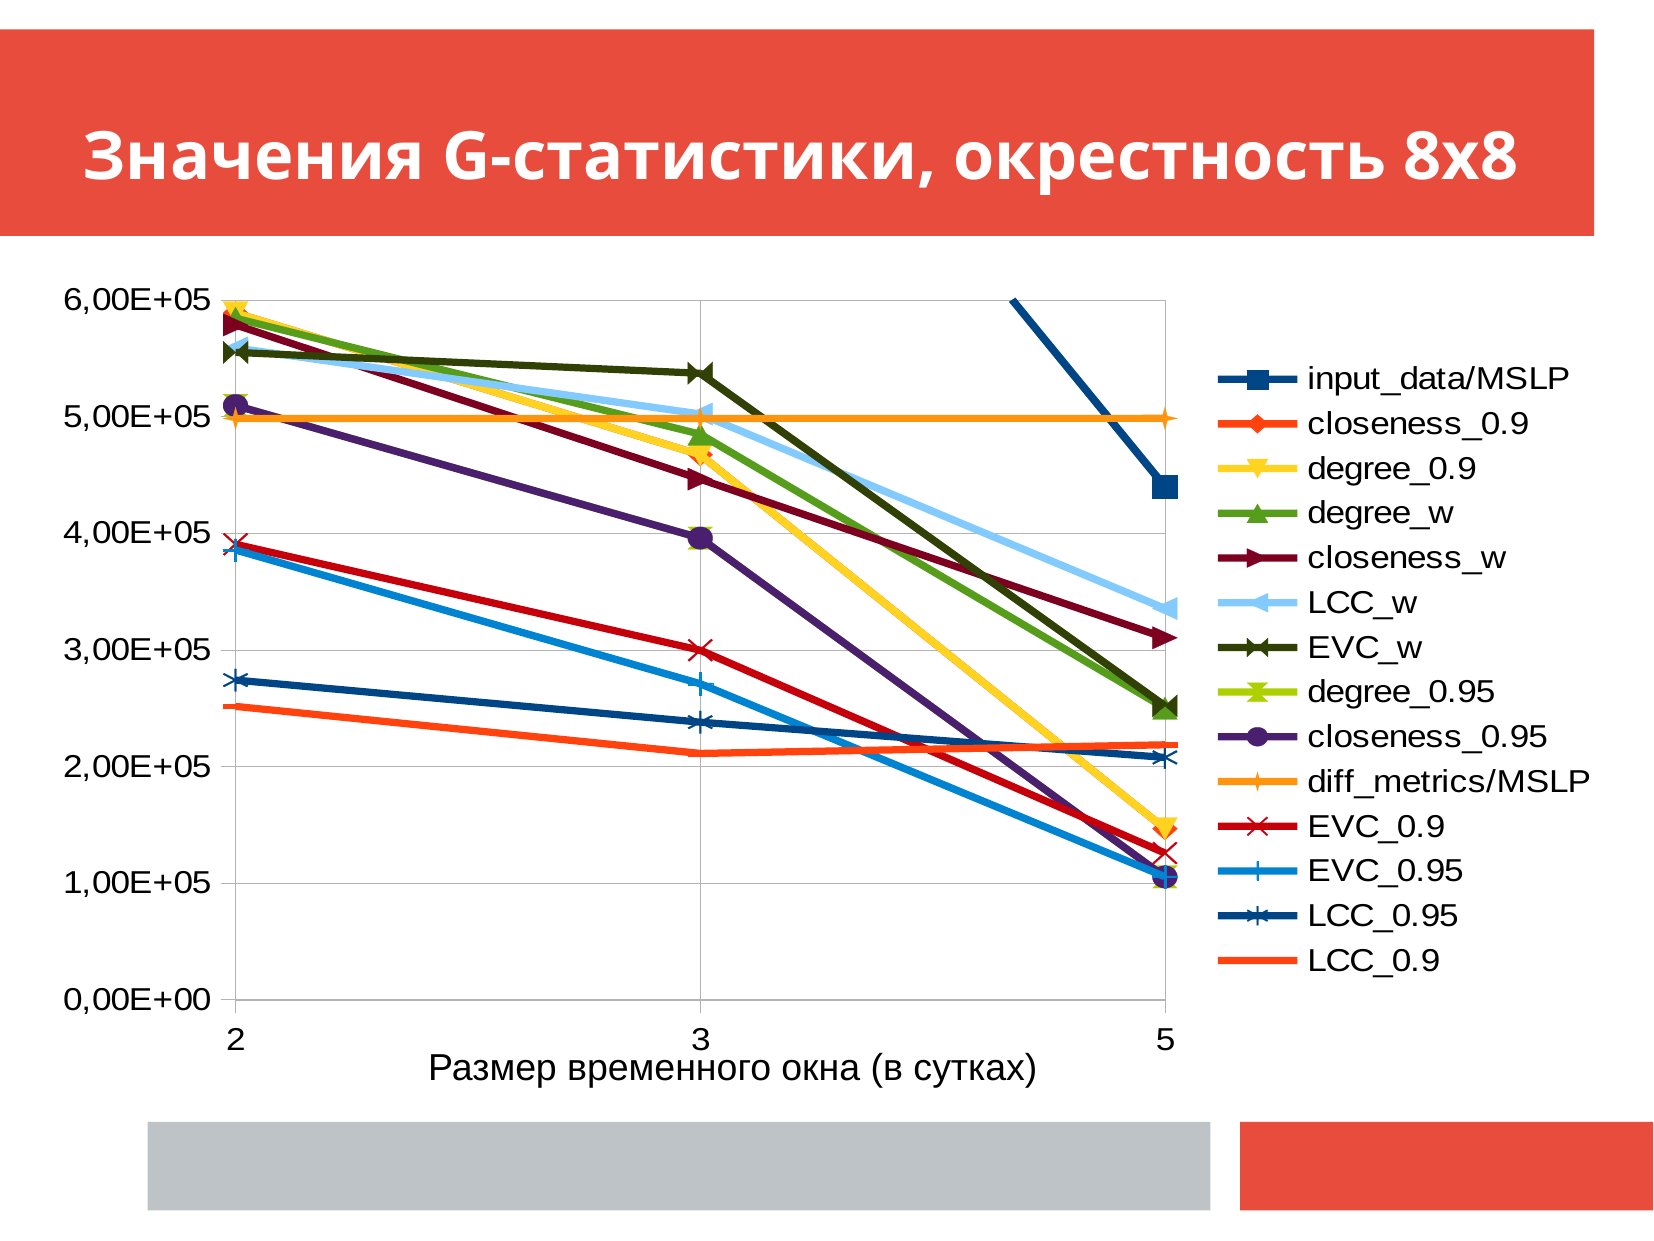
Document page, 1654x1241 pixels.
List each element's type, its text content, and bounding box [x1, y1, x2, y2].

picture [30, 265, 1626, 1074]
text_box Размер временного окна (в сутках) [413, 1082, 1063, 1093]
title Значения G-статистики, окрестность 8х8 [82, 49, 1571, 257]
